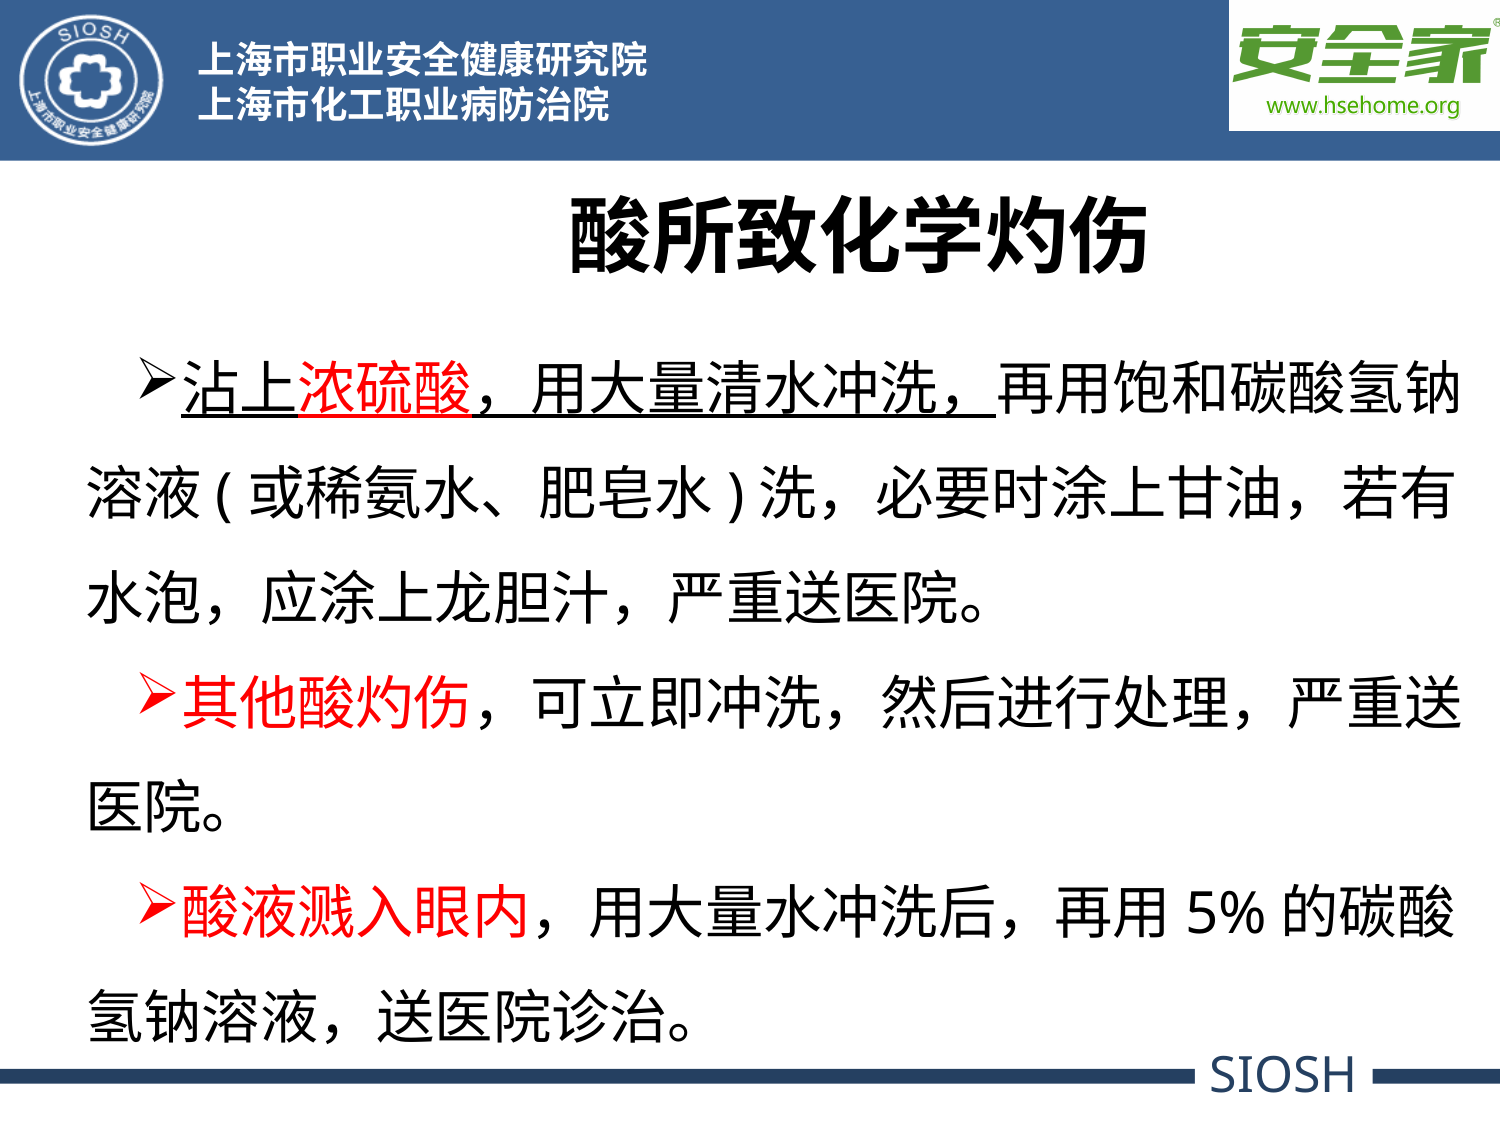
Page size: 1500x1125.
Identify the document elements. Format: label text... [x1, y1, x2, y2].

text_box 酸所致化学灼伤 [554, 175, 1167, 291]
picture [19, 0, 165, 150]
text_box 沾上浓硫酸，用大量清水冲洗，再用饱和碳酸氢钠溶液(或稀氨水、肥皂水)洗，必要时涂上甘油，若有水泡，应涂上龙胆汁，严重送医院。 其他酸灼伤，可立即冲洗，然后进行处理，严重送医院。 酸液溅入眼内，用大量水冲洗后，再用5%的碳酸氢钠溶液，送医院诊治。 [35, 308, 1500, 1058]
picture [1229, 0, 1500, 131]
